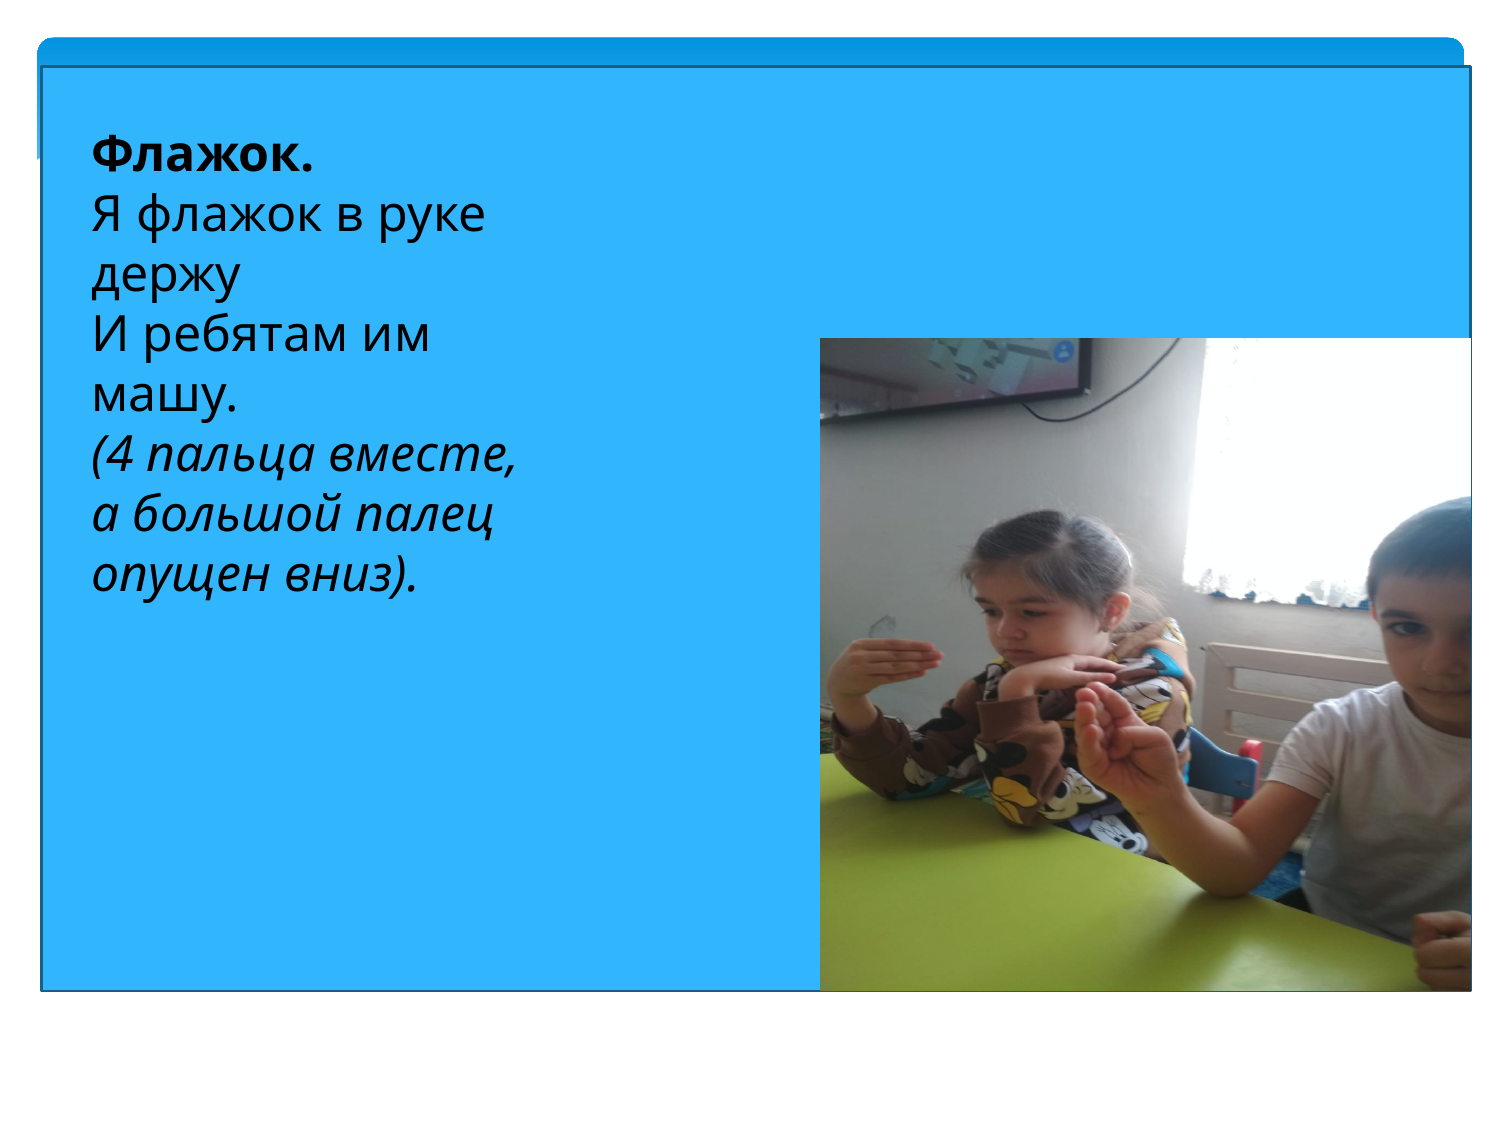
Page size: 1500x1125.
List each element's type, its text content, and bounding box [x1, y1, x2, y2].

picture [820, 337, 1471, 992]
text_box [40, 65, 1472, 992]
text_box Флажок. Я флажок в руке держу И ребятам им машу. (4 пальца вместе, а большой палец опущен вниз). [76, 113, 561, 609]
